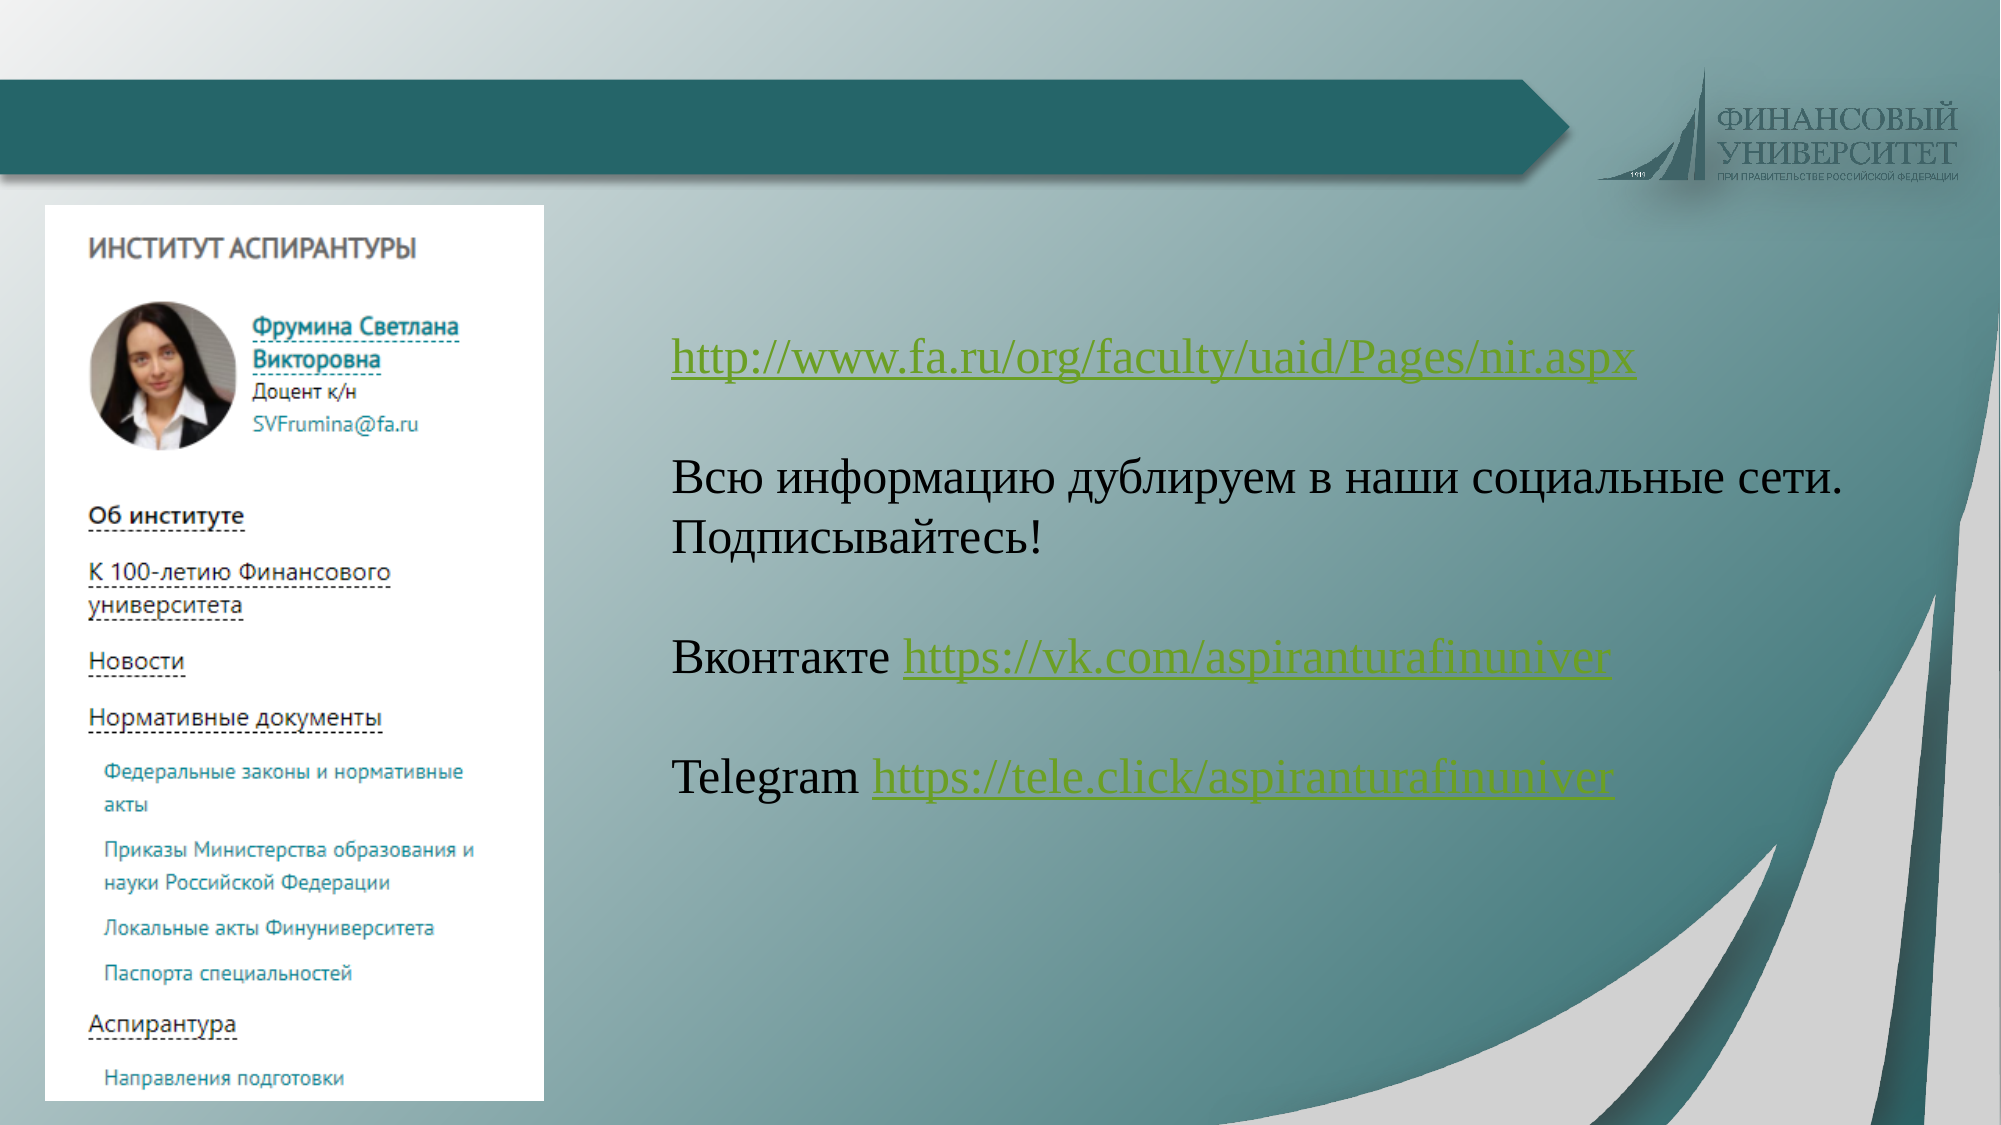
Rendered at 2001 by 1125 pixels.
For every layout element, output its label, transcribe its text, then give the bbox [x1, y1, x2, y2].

picture [1595, 62, 1959, 192]
picture [45, 205, 544, 1101]
text_box http://www.fa.ru/org/faculty/uaid/Pages/nir.aspx Всю информацию дублируем в наши социальные сети. Подписывайтесь! Вконтакте https://vk.com/aspiranturafinuniver Telegram https://tele.click/aspiranturafinuniver [656, 316, 1872, 872]
